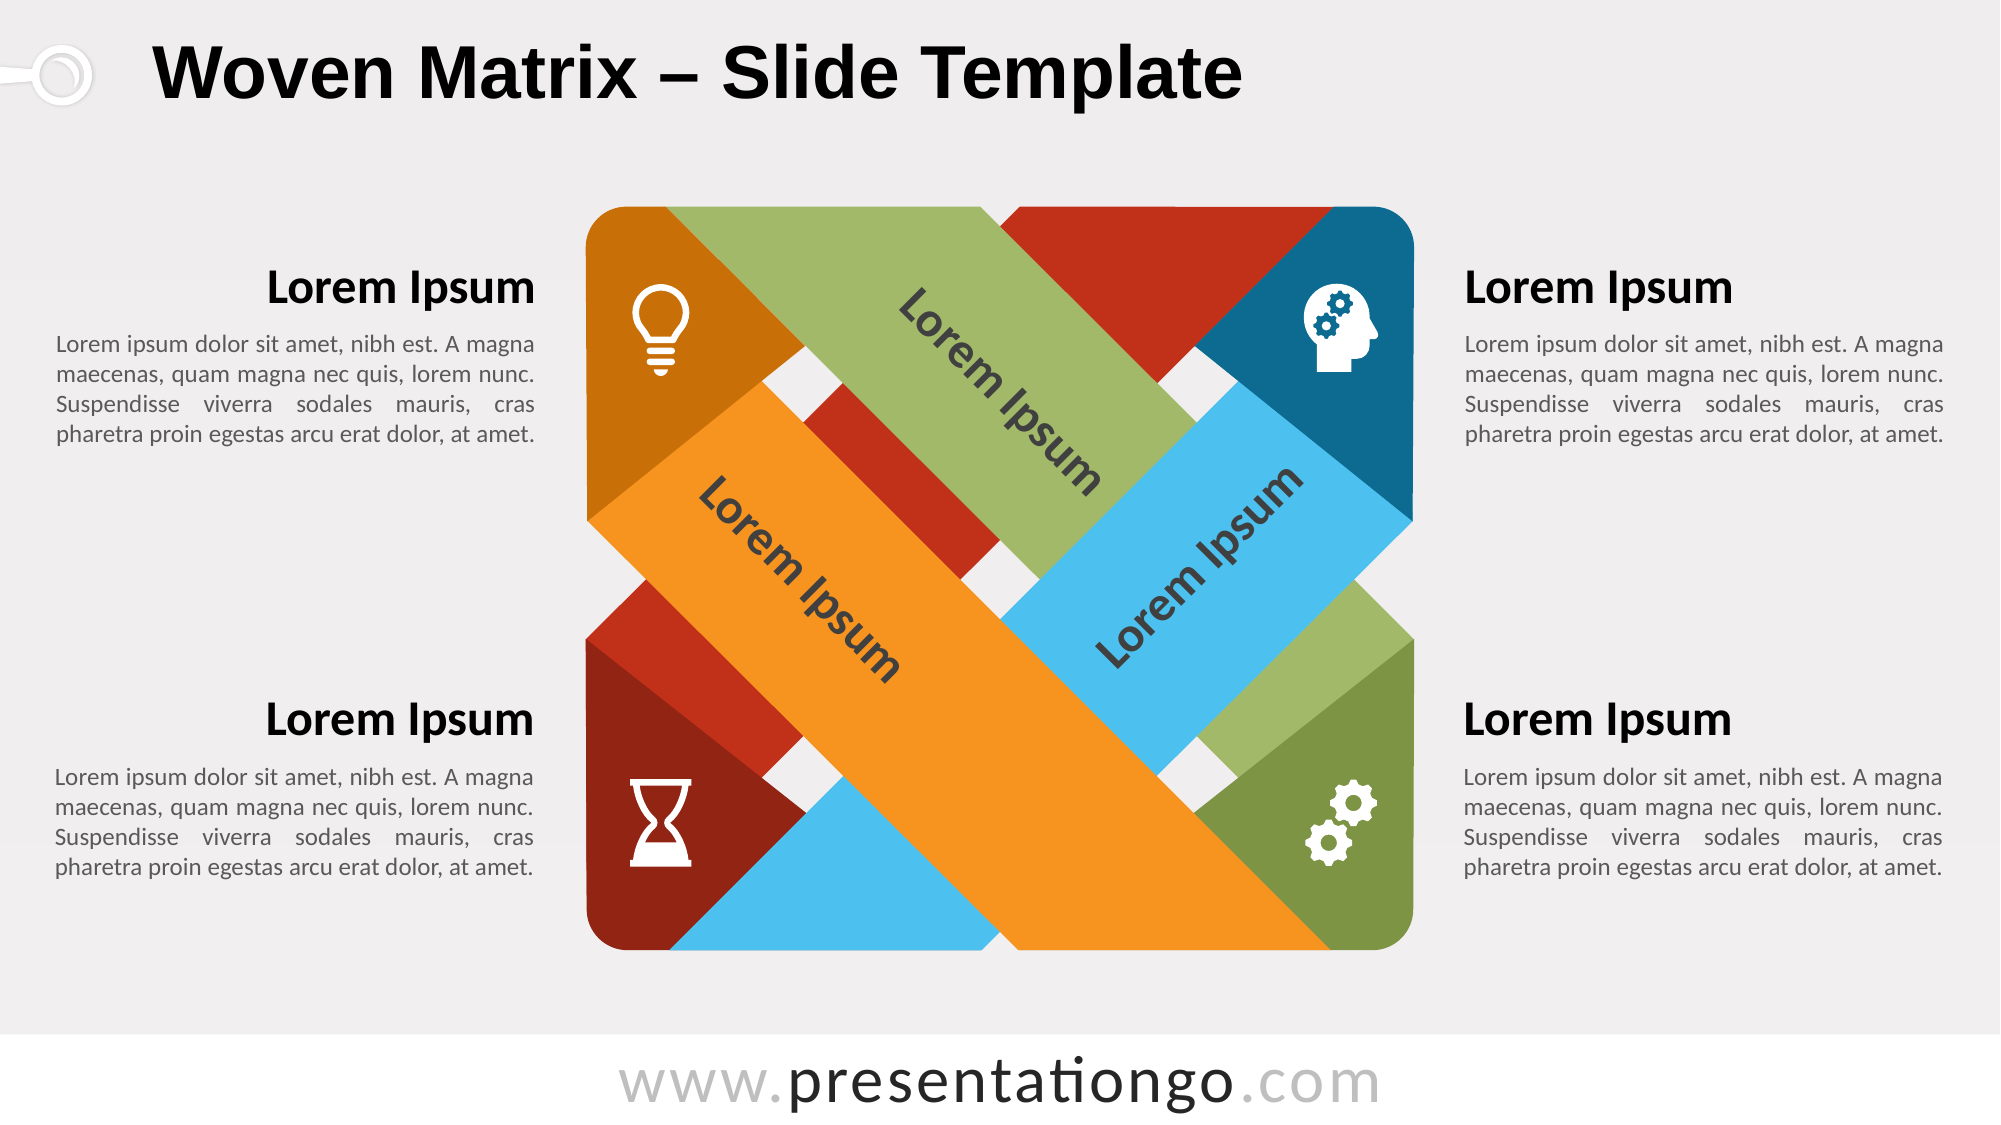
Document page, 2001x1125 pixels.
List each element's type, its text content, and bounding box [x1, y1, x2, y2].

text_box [1305, 779, 1377, 866]
title Woven Matrix – Slide Template [137, 26, 1863, 148]
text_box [1463, 677, 1944, 890]
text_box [585, 206, 1415, 951]
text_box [1288, 277, 1394, 383]
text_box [608, 277, 714, 383]
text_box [56, 244, 537, 457]
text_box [1465, 244, 1946, 457]
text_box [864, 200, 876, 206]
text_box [54, 677, 535, 890]
